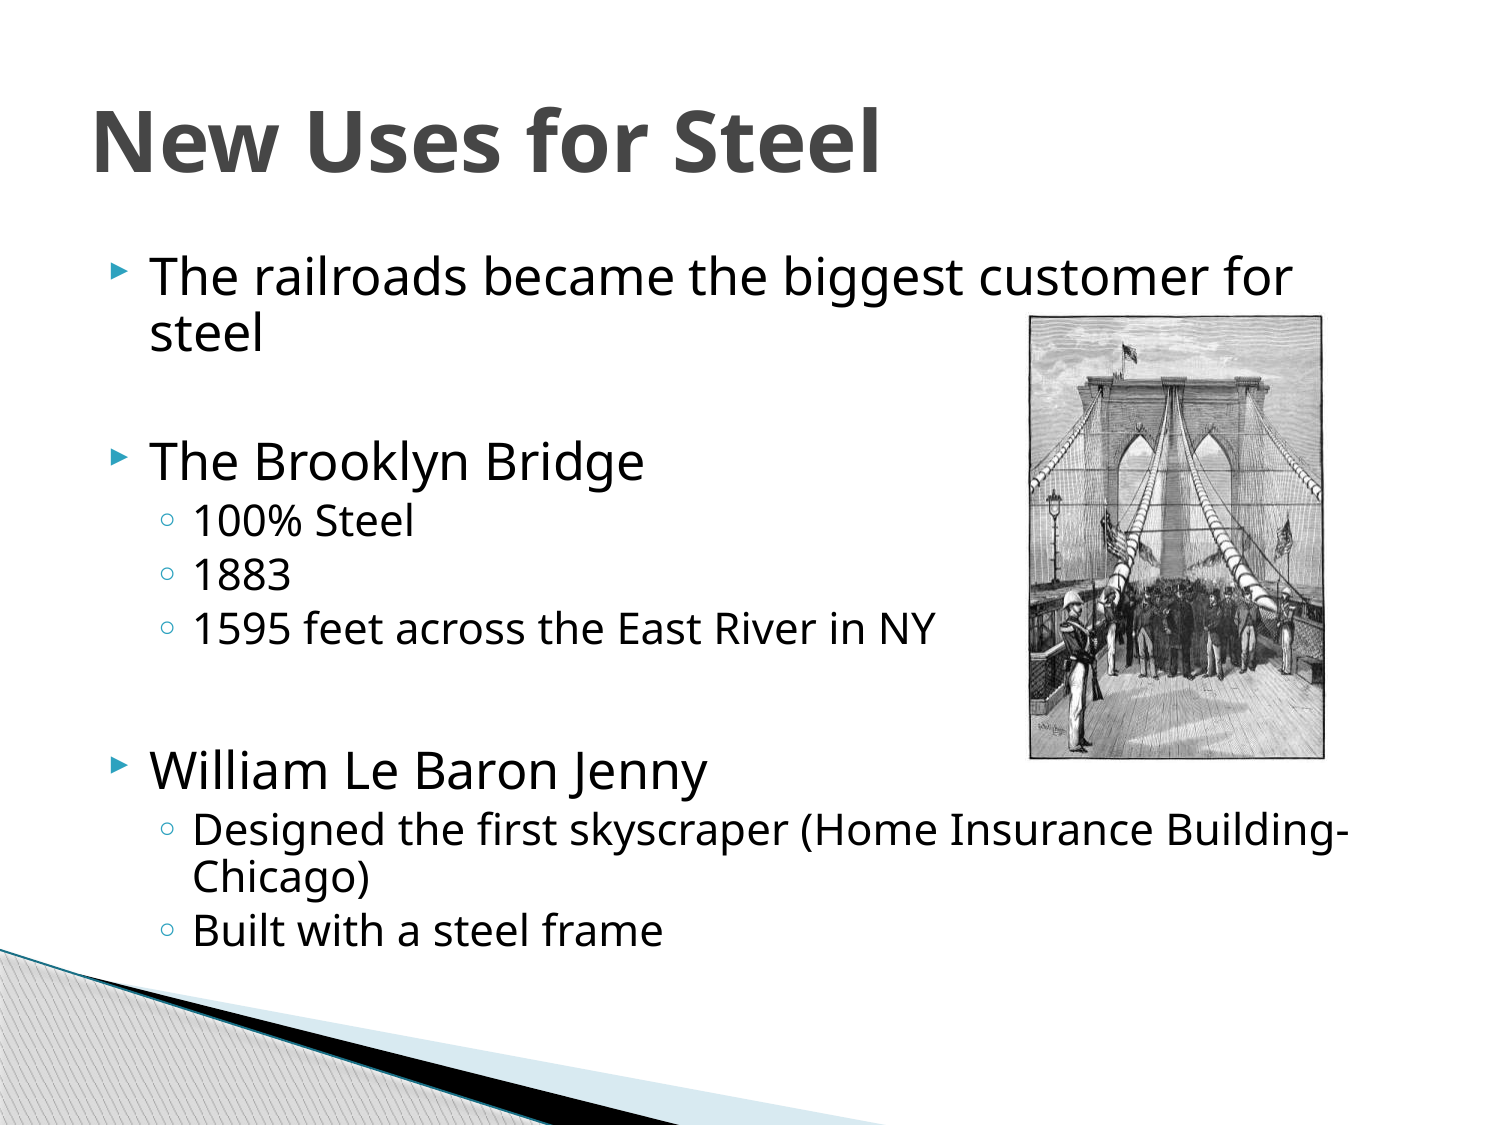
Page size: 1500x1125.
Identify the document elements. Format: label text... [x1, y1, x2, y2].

title New Uses for Steel [75, 45, 1425, 233]
list The railroads became the biggest customer for steel The Brooklyn Bridge 100% Steel 1883 1595 feet across the East River in NY William Le Baron Jenny Designed the first skyscraper (Home Insurance Building- Chicago) Built with a steel frame [74, 242, 1426, 986]
picture [1024, 312, 1328, 763]
